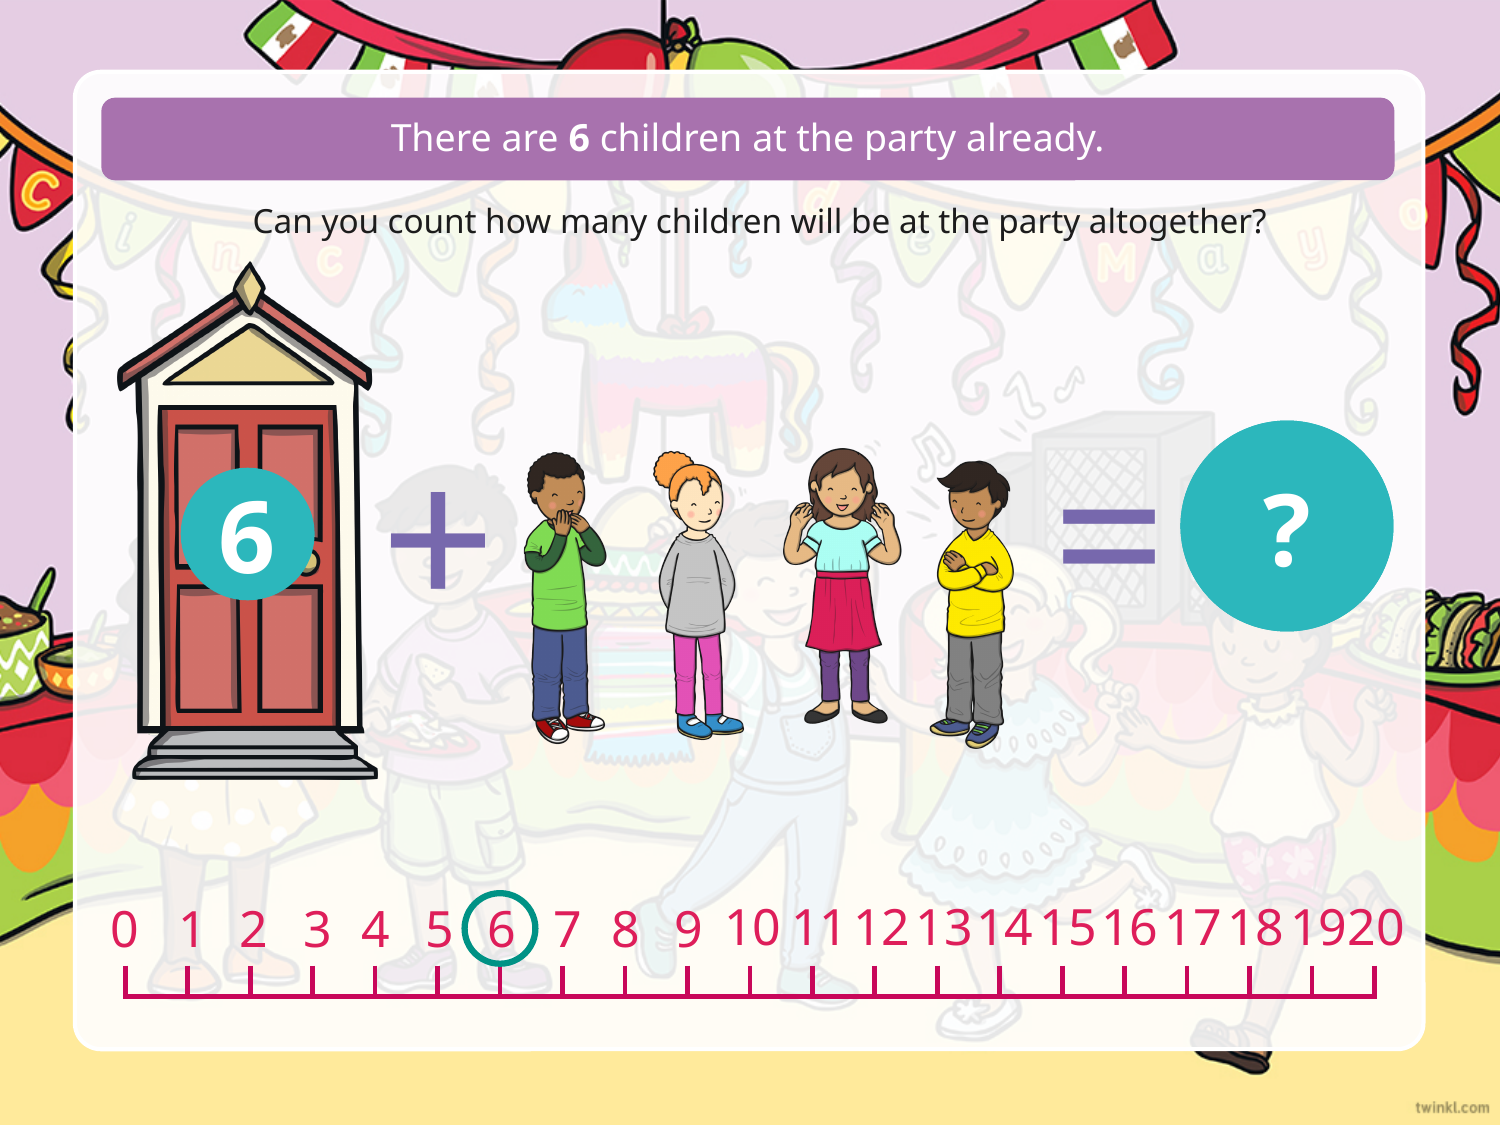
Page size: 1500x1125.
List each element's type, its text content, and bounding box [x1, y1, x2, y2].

text_box ? [1179, 419, 1395, 633]
picture [0, 0, 1500, 1125]
text_box Can you count how many children will be at the party altogether? [115, 178, 1406, 262]
text_box There are 6 children at the party already. [101, 97, 1395, 181]
text_box = [1037, 400, 1125, 655]
text_box + [378, 403, 454, 659]
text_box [95, 887, 1437, 1000]
